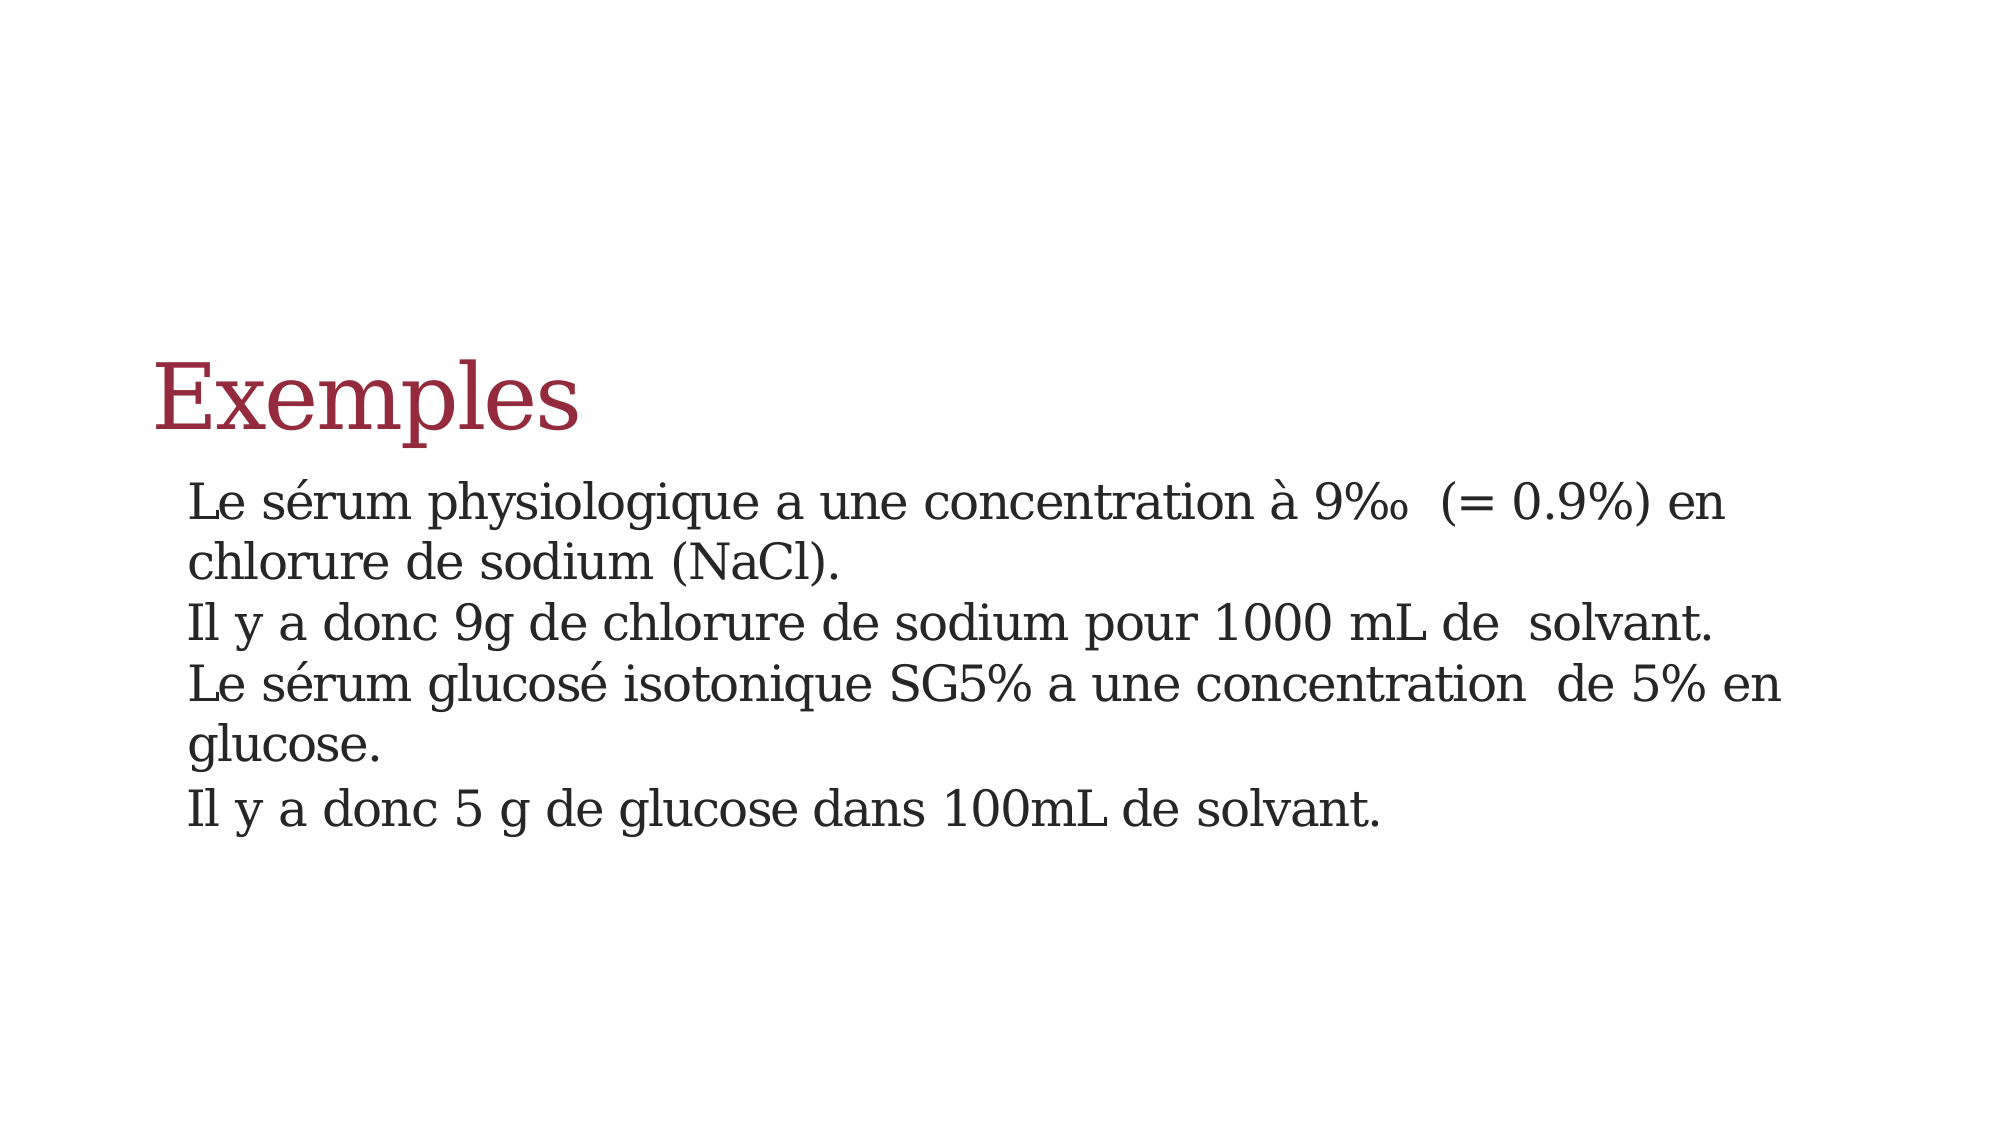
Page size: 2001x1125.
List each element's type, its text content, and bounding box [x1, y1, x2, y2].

list Exemples Le sérum physiologique a une concentration à 9‰ (= 0.9%) en chlorure de sodium (NaCl). Il y a donc 9g de chlorure de sodium pour 1000 mL de solvant. Le sérum glucosé isotonique SG5% a une concentration de 5% en glucose. Il y a donc 5 g de glucose dans 100mL de solvant. [111, 329, 1876, 948]
